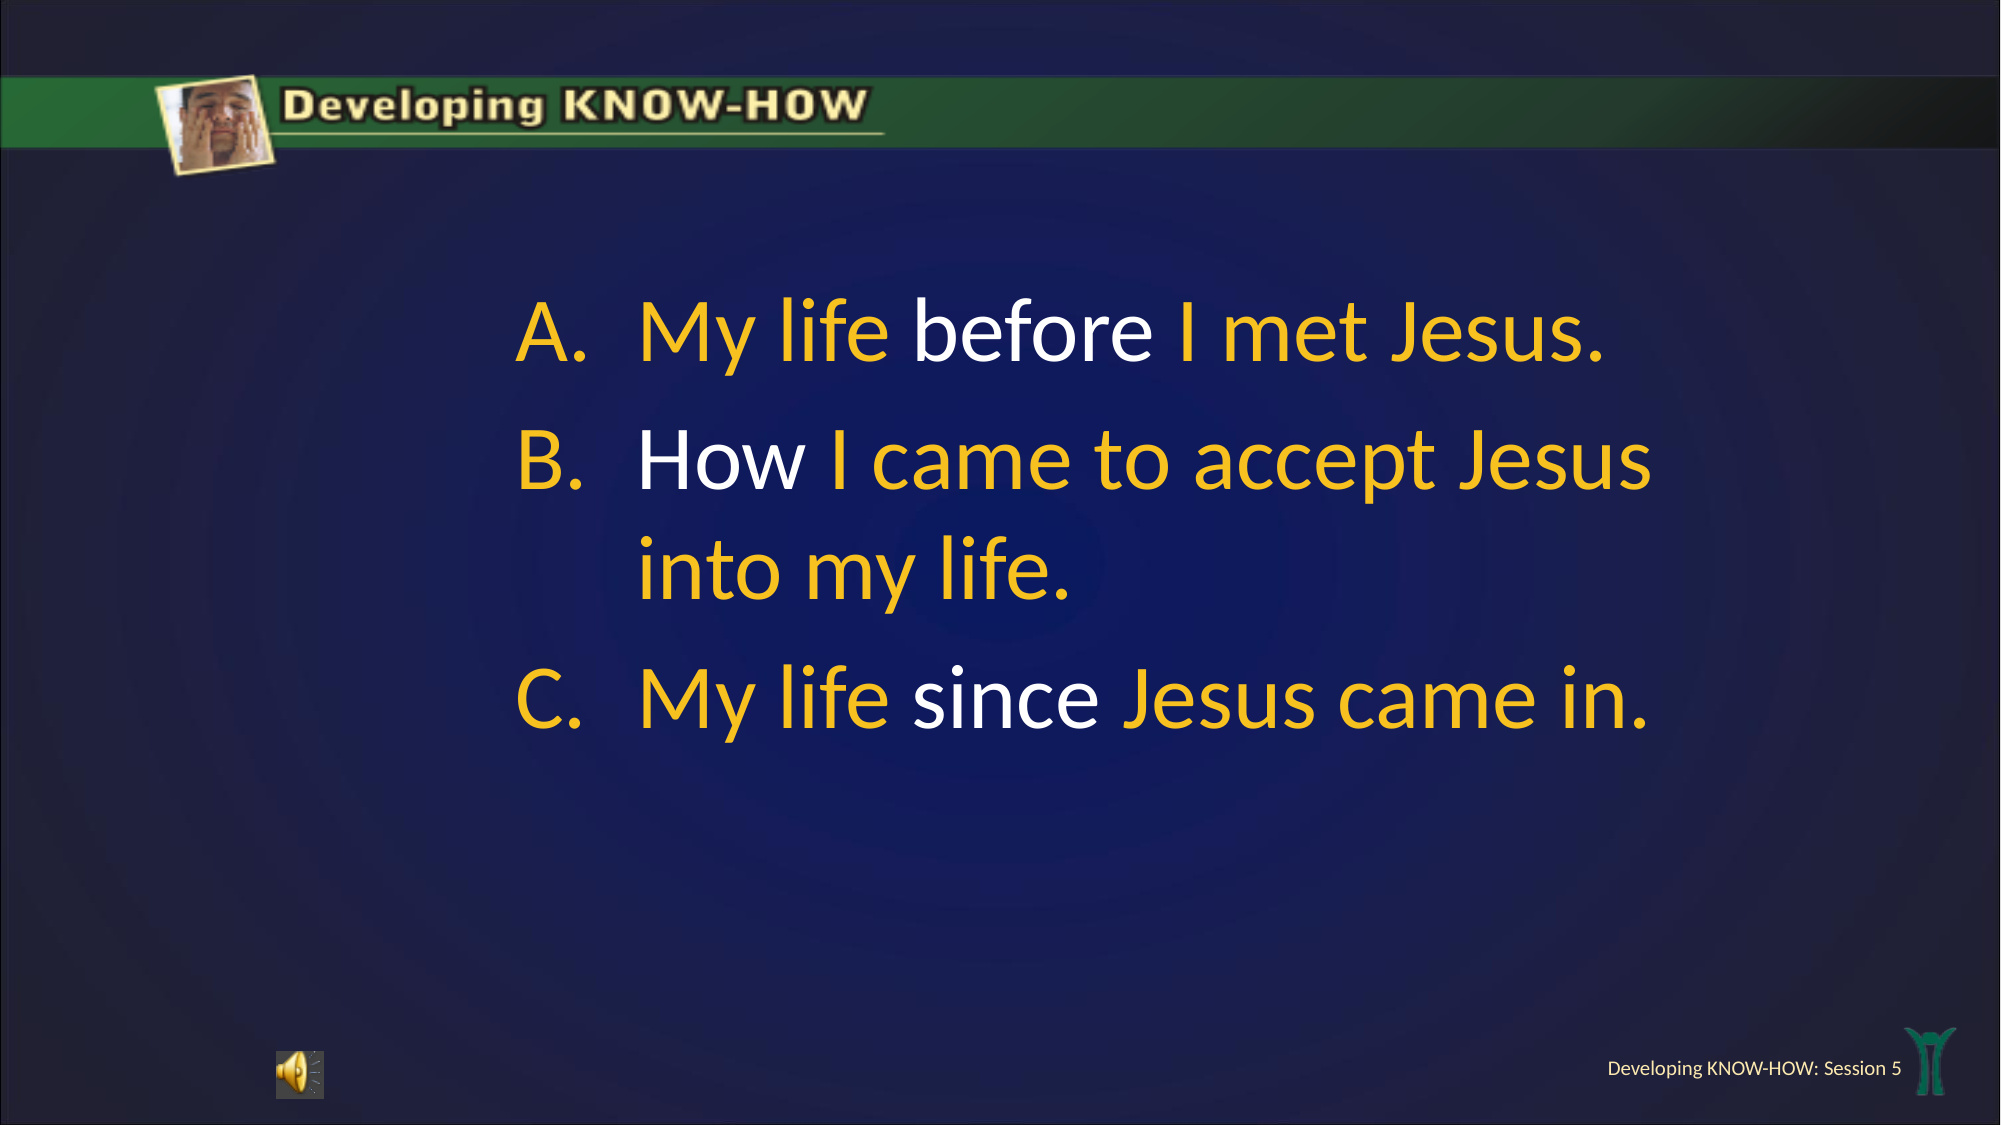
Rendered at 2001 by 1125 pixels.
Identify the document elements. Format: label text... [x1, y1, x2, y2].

list My life before I met Jesus. How I came to accept Jesus into my life. My life since Jesus came in. [500, 262, 1713, 1050]
picture [0, 0, 2001, 1125]
